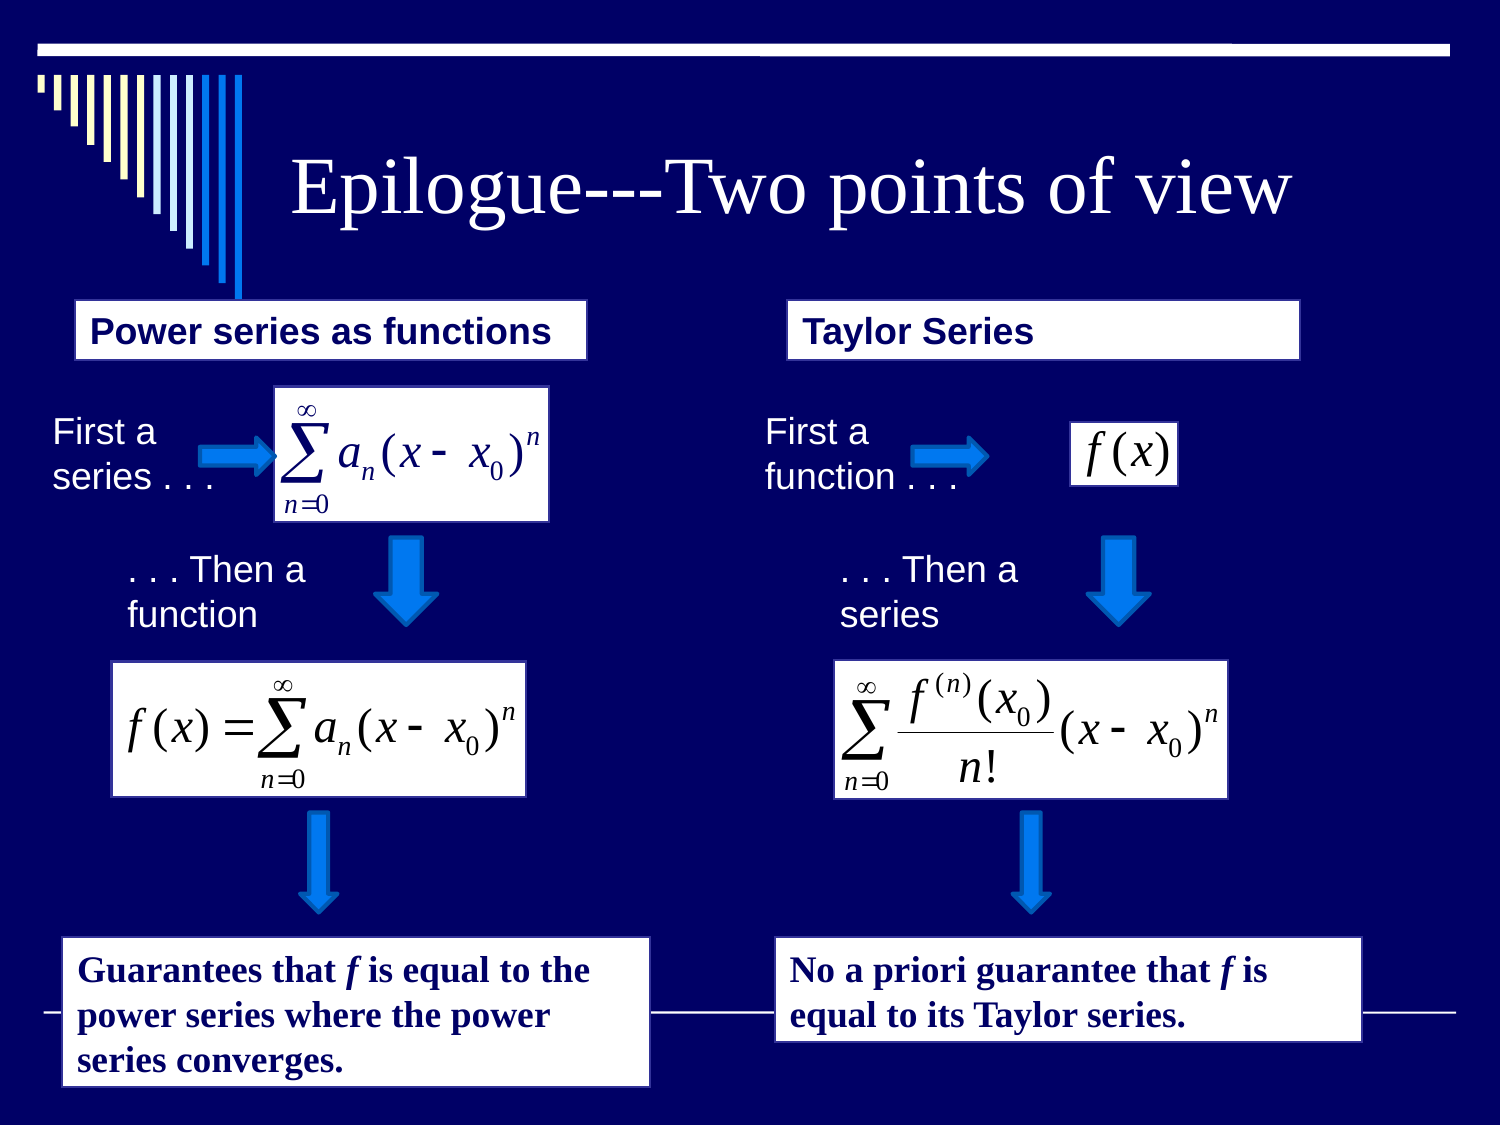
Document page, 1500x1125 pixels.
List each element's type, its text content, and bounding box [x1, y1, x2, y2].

text_box . . . Then a series [824, 537, 1038, 643]
text_box [1085, 535, 1152, 628]
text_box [834, 660, 1228, 798]
title Epilogue---Two points of view [275, 75, 1425, 288]
text_box [910, 435, 990, 477]
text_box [1070, 423, 1178, 486]
text_box [1010, 810, 1052, 915]
text_box [197, 435, 269, 477]
text_box First a function . . . [749, 399, 975, 505]
text_box Guarantees that f is equal to the power series where the power series converges. [62, 937, 650, 1088]
text_box No a priori guarantee that f is equal to its Taylor series. [774, 937, 1363, 1043]
text_box Taylor Series [787, 299, 1300, 360]
text_box . . . Then a function [112, 537, 325, 643]
text_box [373, 535, 440, 628]
text_box First a series . . . [37, 399, 263, 505]
text_box Power series as functions [74, 299, 588, 360]
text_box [274, 387, 549, 522]
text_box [112, 662, 526, 796]
text_box [298, 810, 340, 915]
